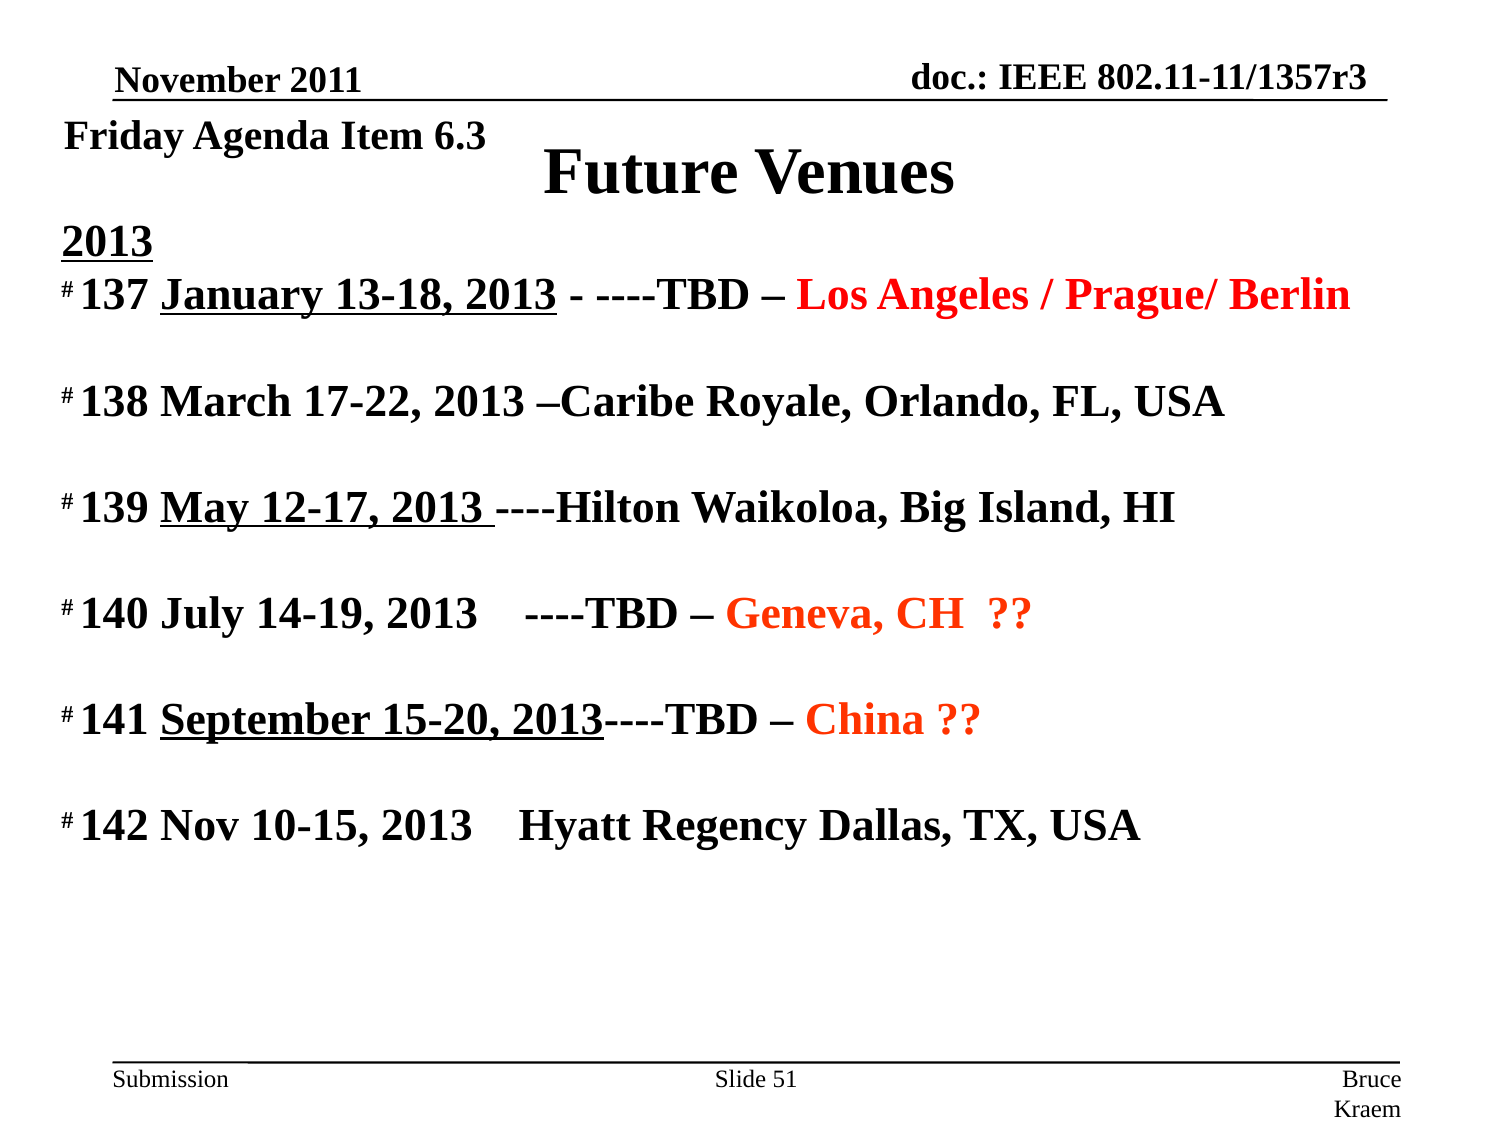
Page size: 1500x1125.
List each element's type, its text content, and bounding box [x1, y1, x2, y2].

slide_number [114, 54, 366, 100]
text_box Friday Agenda Item 6.3 [48, 100, 513, 165]
slide_number Slide 51 [714, 1062, 798, 1093]
list 2013 # 137 January 13-18, 2013 - ----TBD – Los Angeles / Prague/ Berlin # 138 March 17-22, 2013 –Caribe Royale, Orlando, FL, USA # 139 May 12-17, 2013 ----Hilton Waikoloa, Big Island, HI # 140 July 14-19, 2013 ----TBD – Geneva, CH ?? # 141 September 15-20, 2013----TBD – China ?? # 142 Nov 10-15, 2013 Hyatt Regency Dallas, TX, USA [46, 213, 1454, 1001]
footer Bruce Kraemer, Marvell [1325, 1062, 1402, 1093]
title Future Venues [112, 112, 1388, 213]
